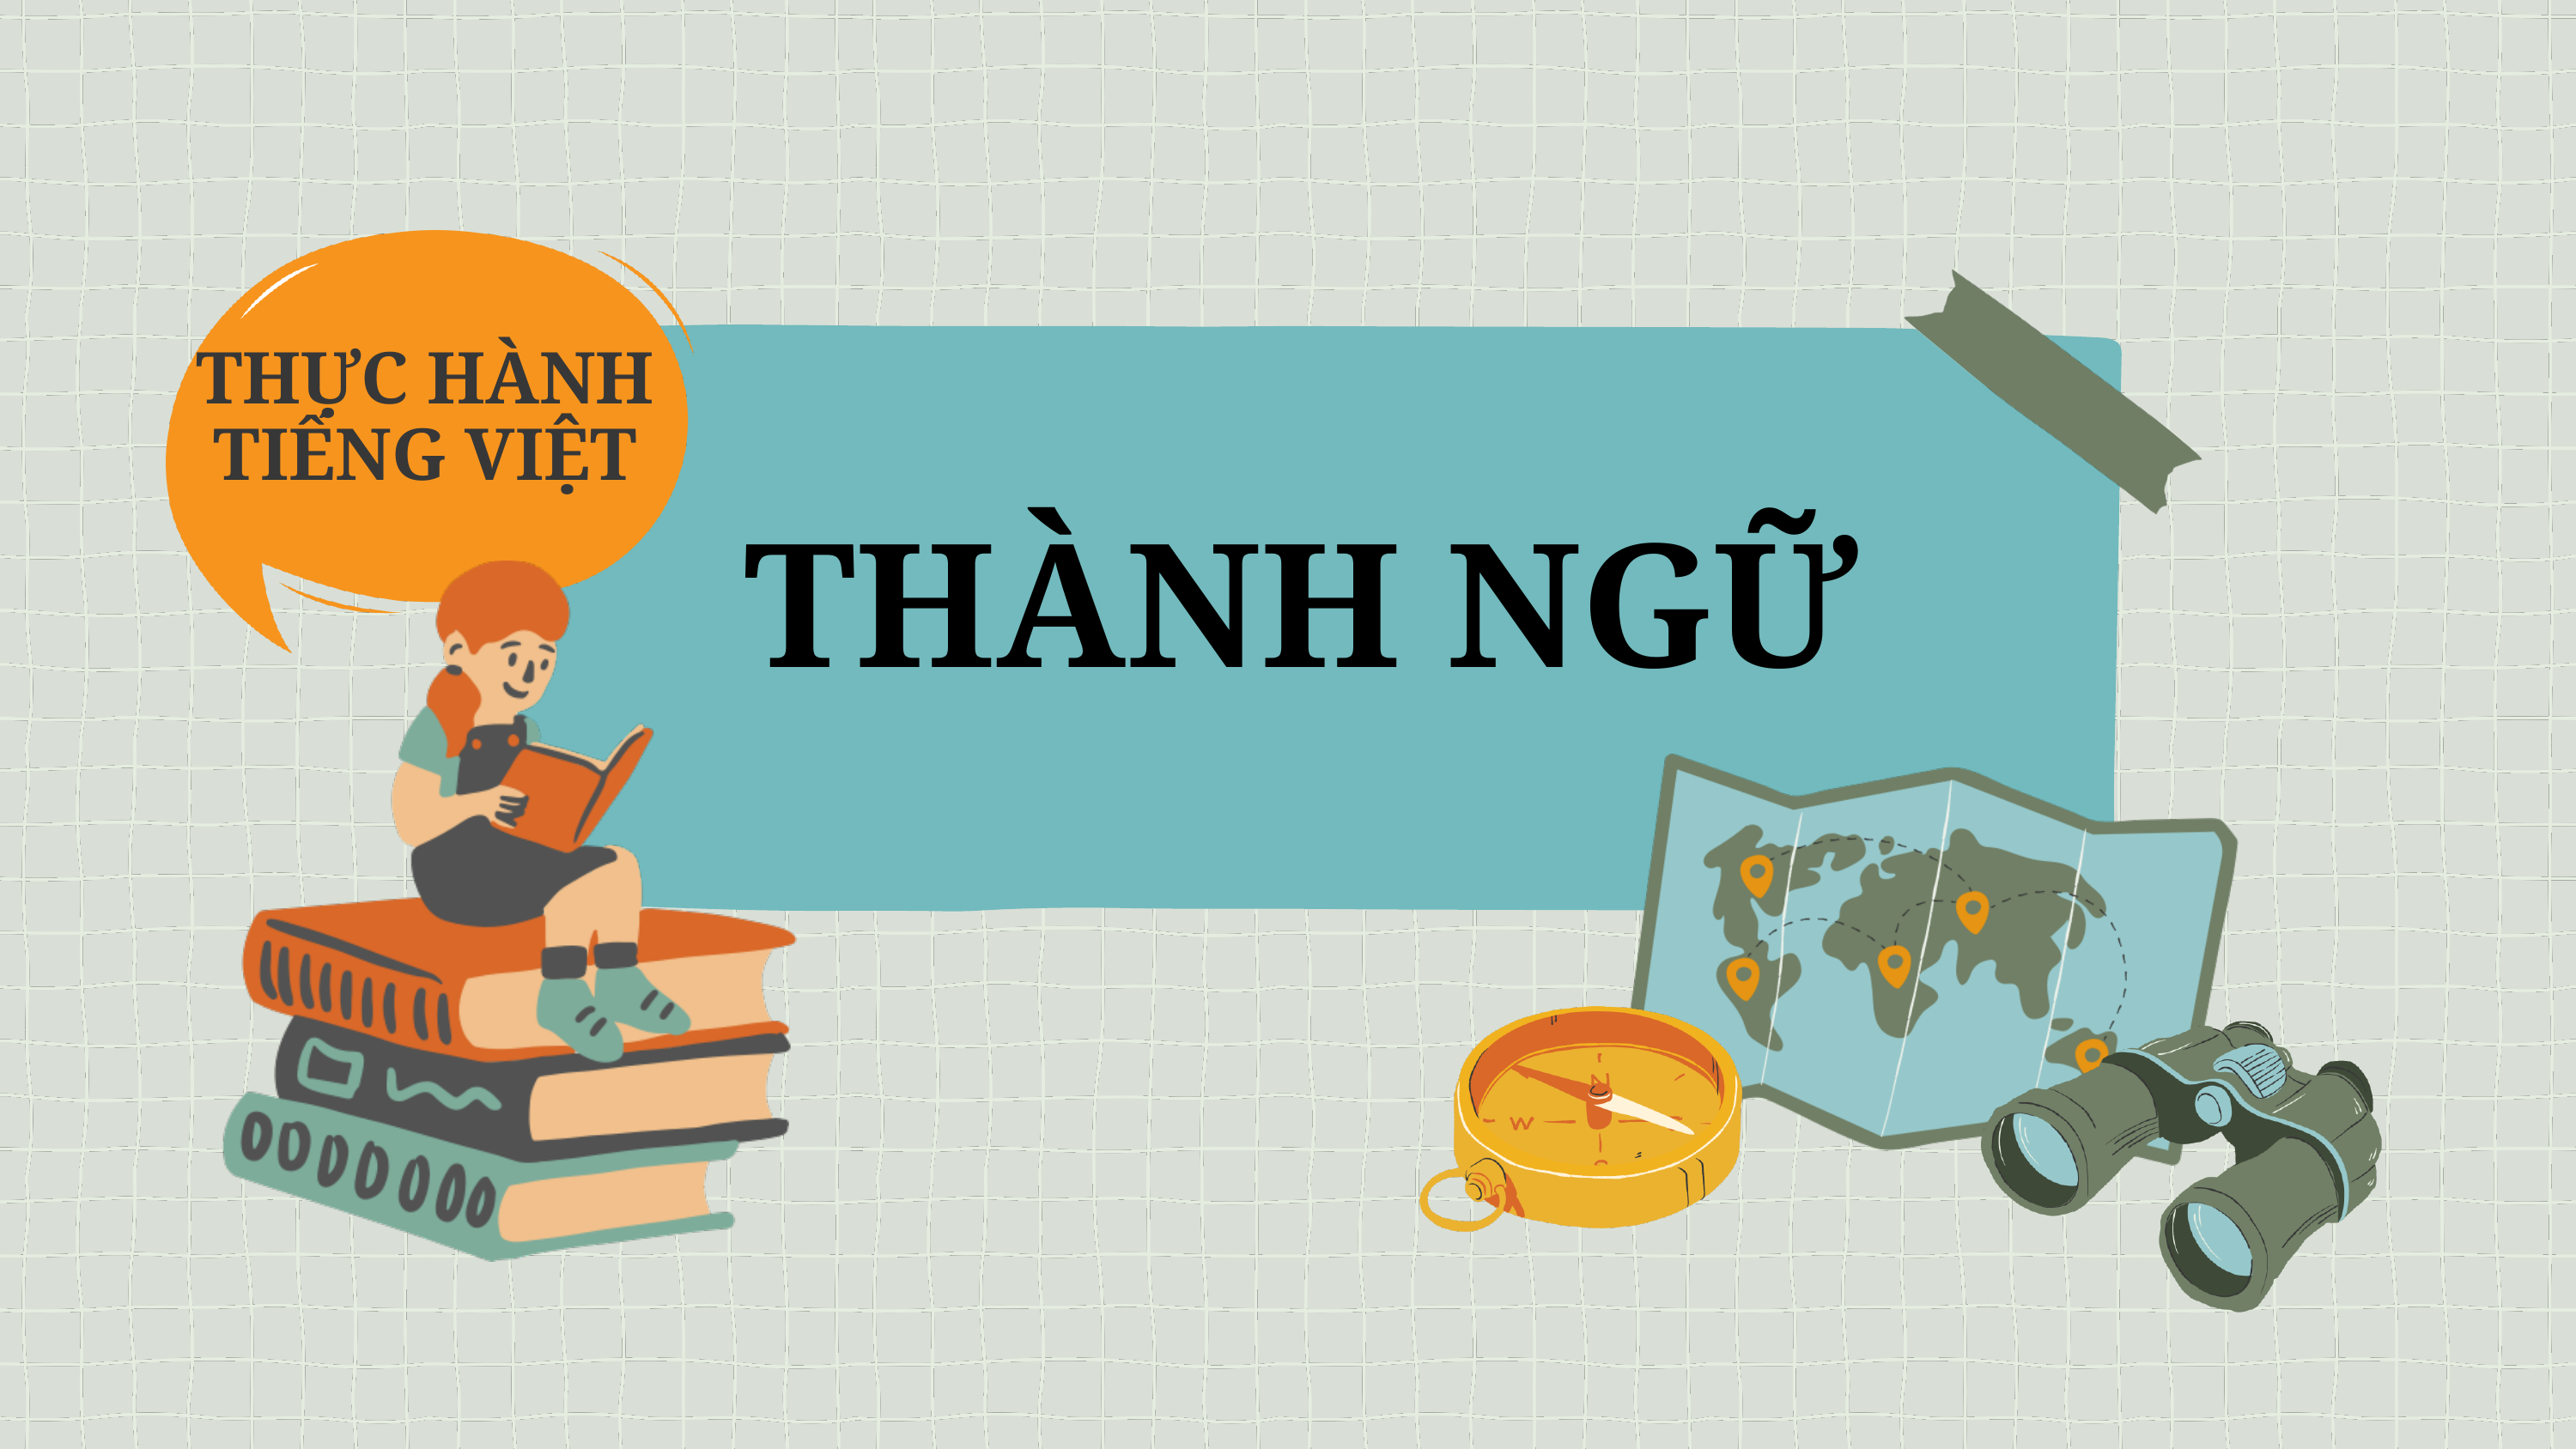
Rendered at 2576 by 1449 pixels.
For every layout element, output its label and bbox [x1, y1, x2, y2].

picture [166, 229, 798, 1262]
text_box [697, 323, 2123, 912]
text_box [0, 0, 2576, 1449]
picture [1893, 346, 2215, 432]
picture [1419, 753, 2382, 1313]
